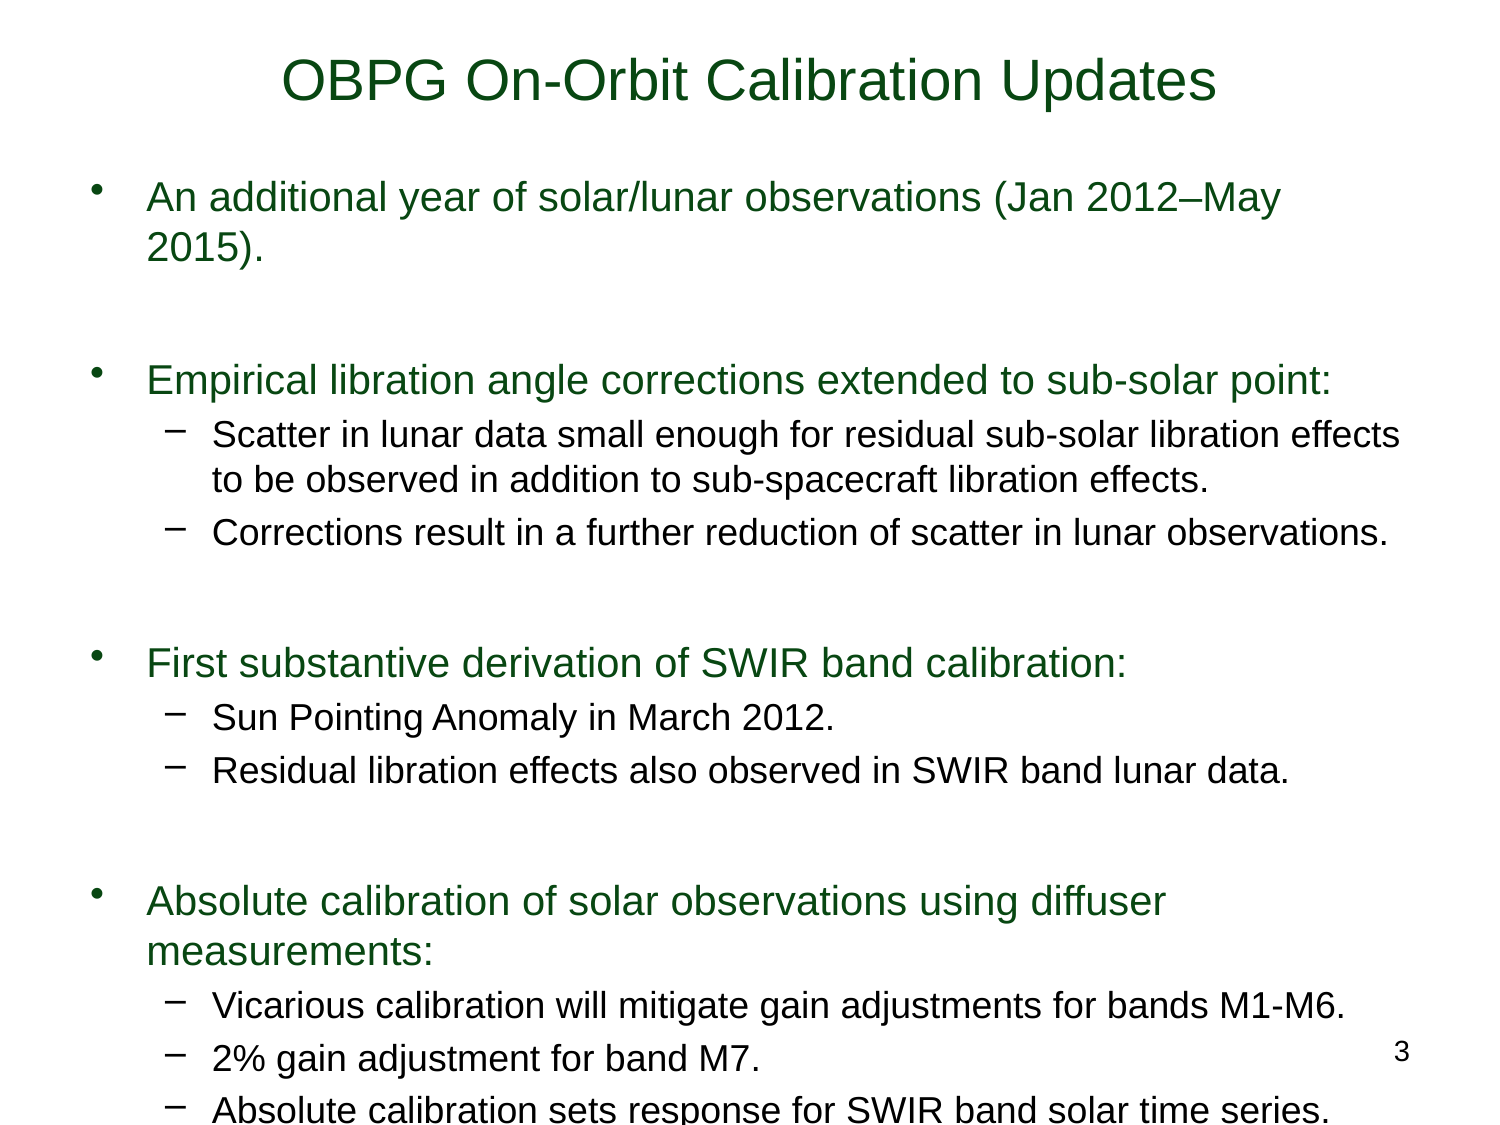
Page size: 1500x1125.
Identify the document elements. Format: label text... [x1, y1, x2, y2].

slide_number 3 [1074, 1024, 1426, 1103]
list An additional year of solar/lunar observations (Jan 2012–May 2015). Empirical libration angle corrections extended to sub-solar point: Scatter in lunar data small enough for residual sub-solar libration effects to be observed in addition to sub-spacecraft libration effects. Corrections result in a further reduction of scatter in lunar observations. First substantive derivation of SWIR band calibration: Sun Pointing Anomaly in March 2012. Residual libration effects also observed in SWIR band lunar data. Absolute calibration of solar observations using diffuser measurements: Vicarious calibration will mitigate gain adjustments for bands M1-M6. 2% gain adjustment for band M7. Absolute calibration sets response for SWIR band solar time series. [74, 162, 1426, 1006]
title OBPG On-Orbit Calibration Updates [74, 24, 1426, 131]
